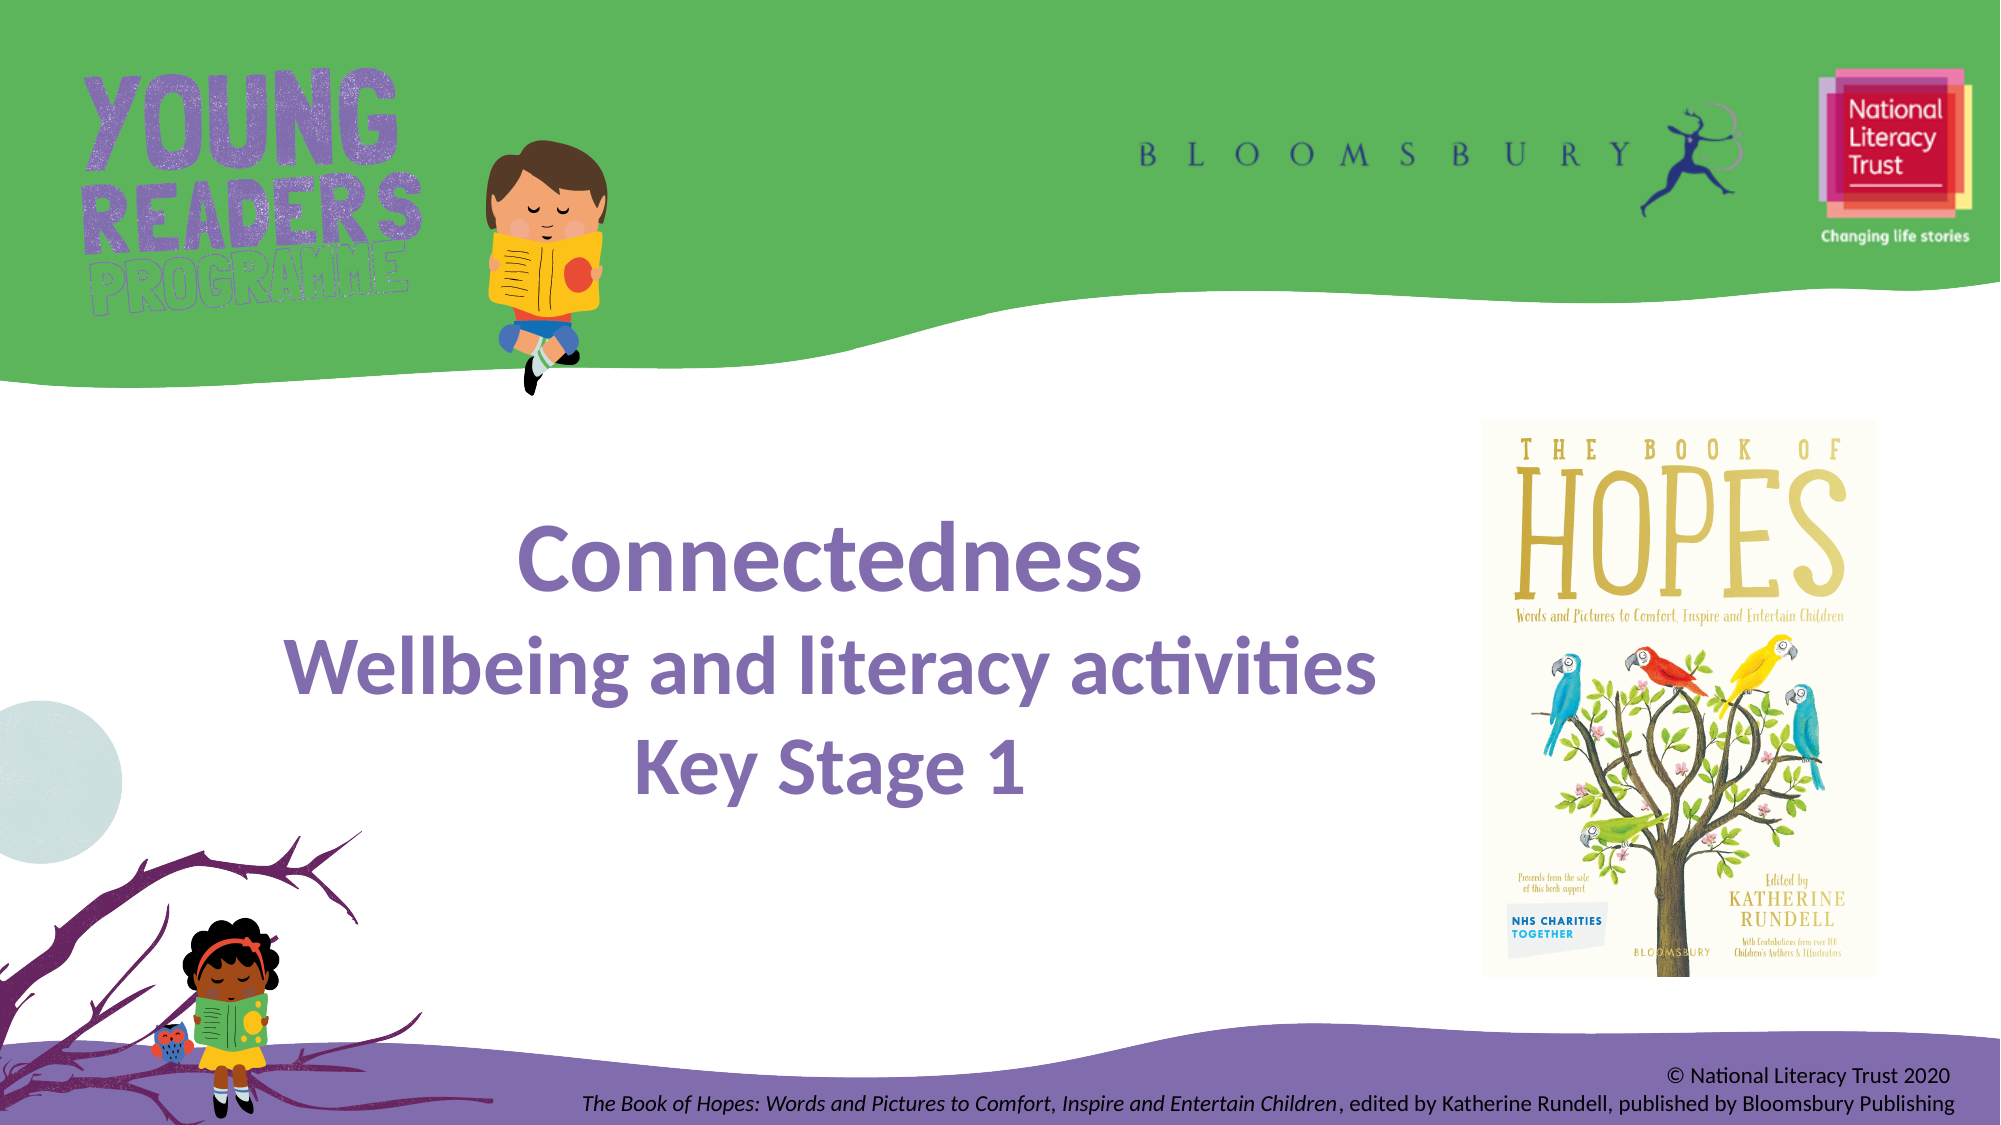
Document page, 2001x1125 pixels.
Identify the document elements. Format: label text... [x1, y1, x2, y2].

text_box Connectedness Wellbeing and literacy activities Key Stage 1 [89, 483, 1481, 681]
picture [0, 0, 2000, 1125]
